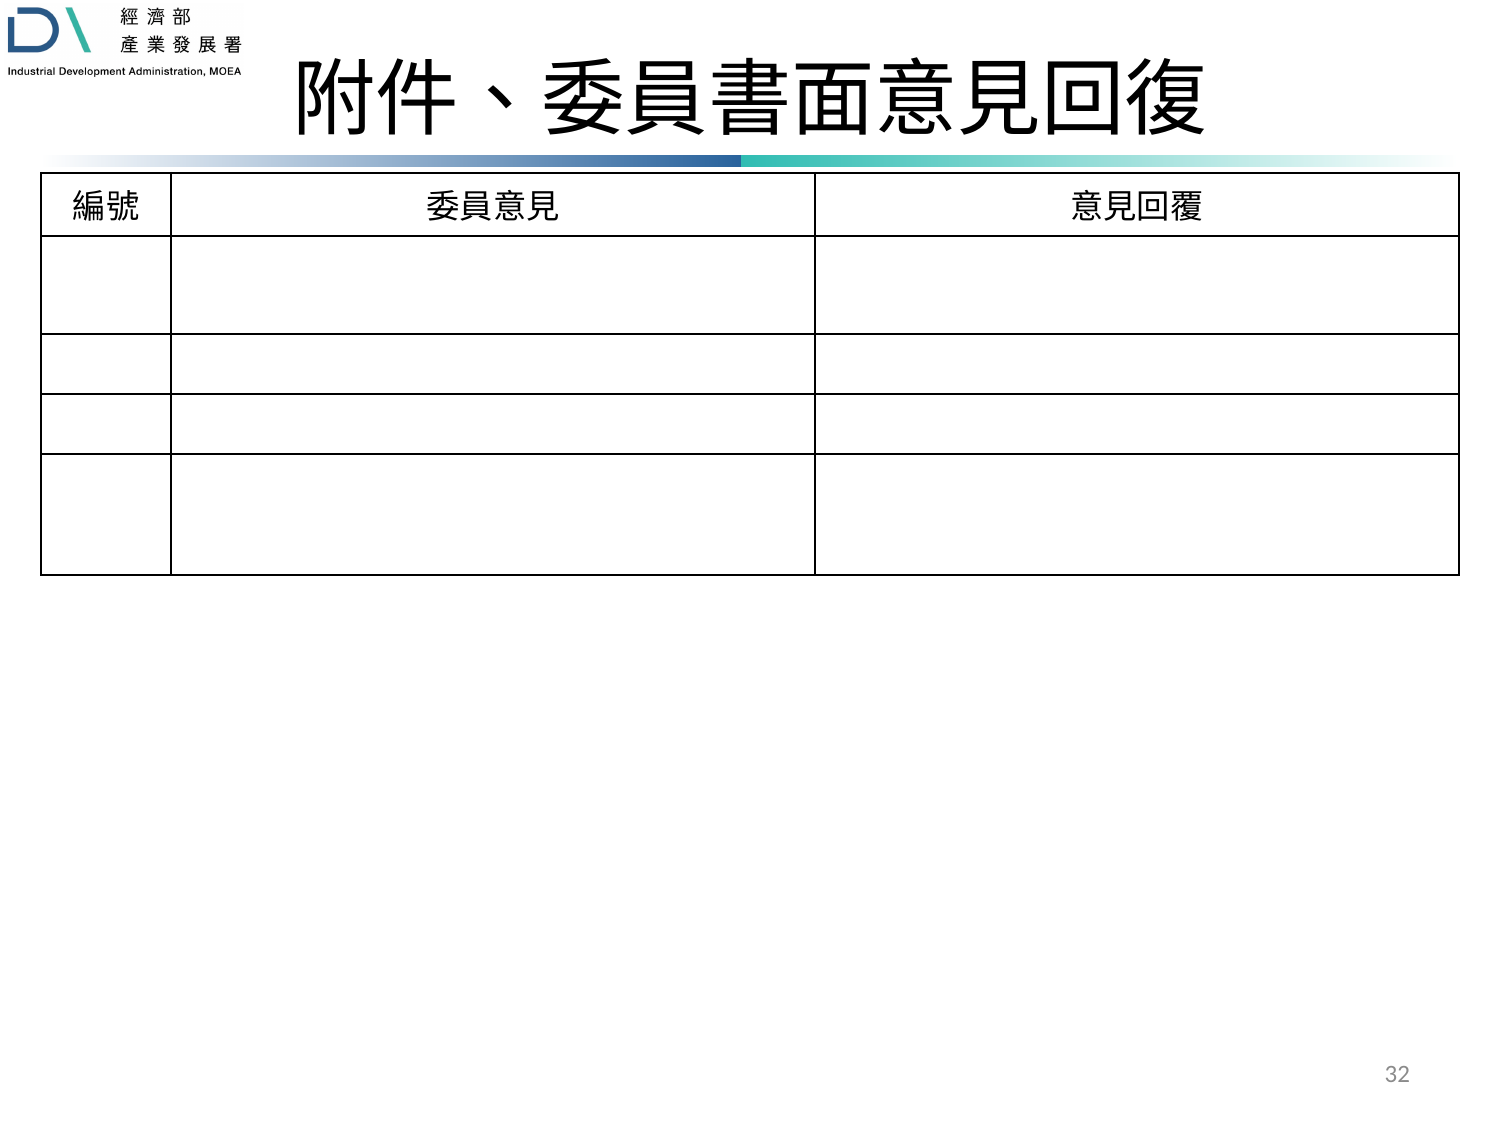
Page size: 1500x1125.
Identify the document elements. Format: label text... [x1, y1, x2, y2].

table_cell [816, 395, 1458, 453]
table_cell [42, 335, 170, 393]
table_cell [172, 237, 814, 333]
table_cell [42, 395, 170, 453]
table_cell [42, 237, 170, 333]
table_cell [172, 395, 814, 453]
table_cell [816, 335, 1458, 393]
table_cell [172, 455, 814, 574]
table_header 意見回覆 [816, 174, 1458, 235]
table_cell [816, 237, 1458, 333]
table_cell [816, 455, 1458, 574]
table_cell [42, 455, 170, 574]
slide_number 32 [1074, 1042, 1425, 1103]
title 附件、委員書面意見回復 [75, 1, 1425, 172]
table_cell [172, 335, 814, 393]
table_header 編號 [42, 174, 170, 235]
table_header 委員意見 [172, 174, 814, 235]
picture [4, 3, 75, 78]
